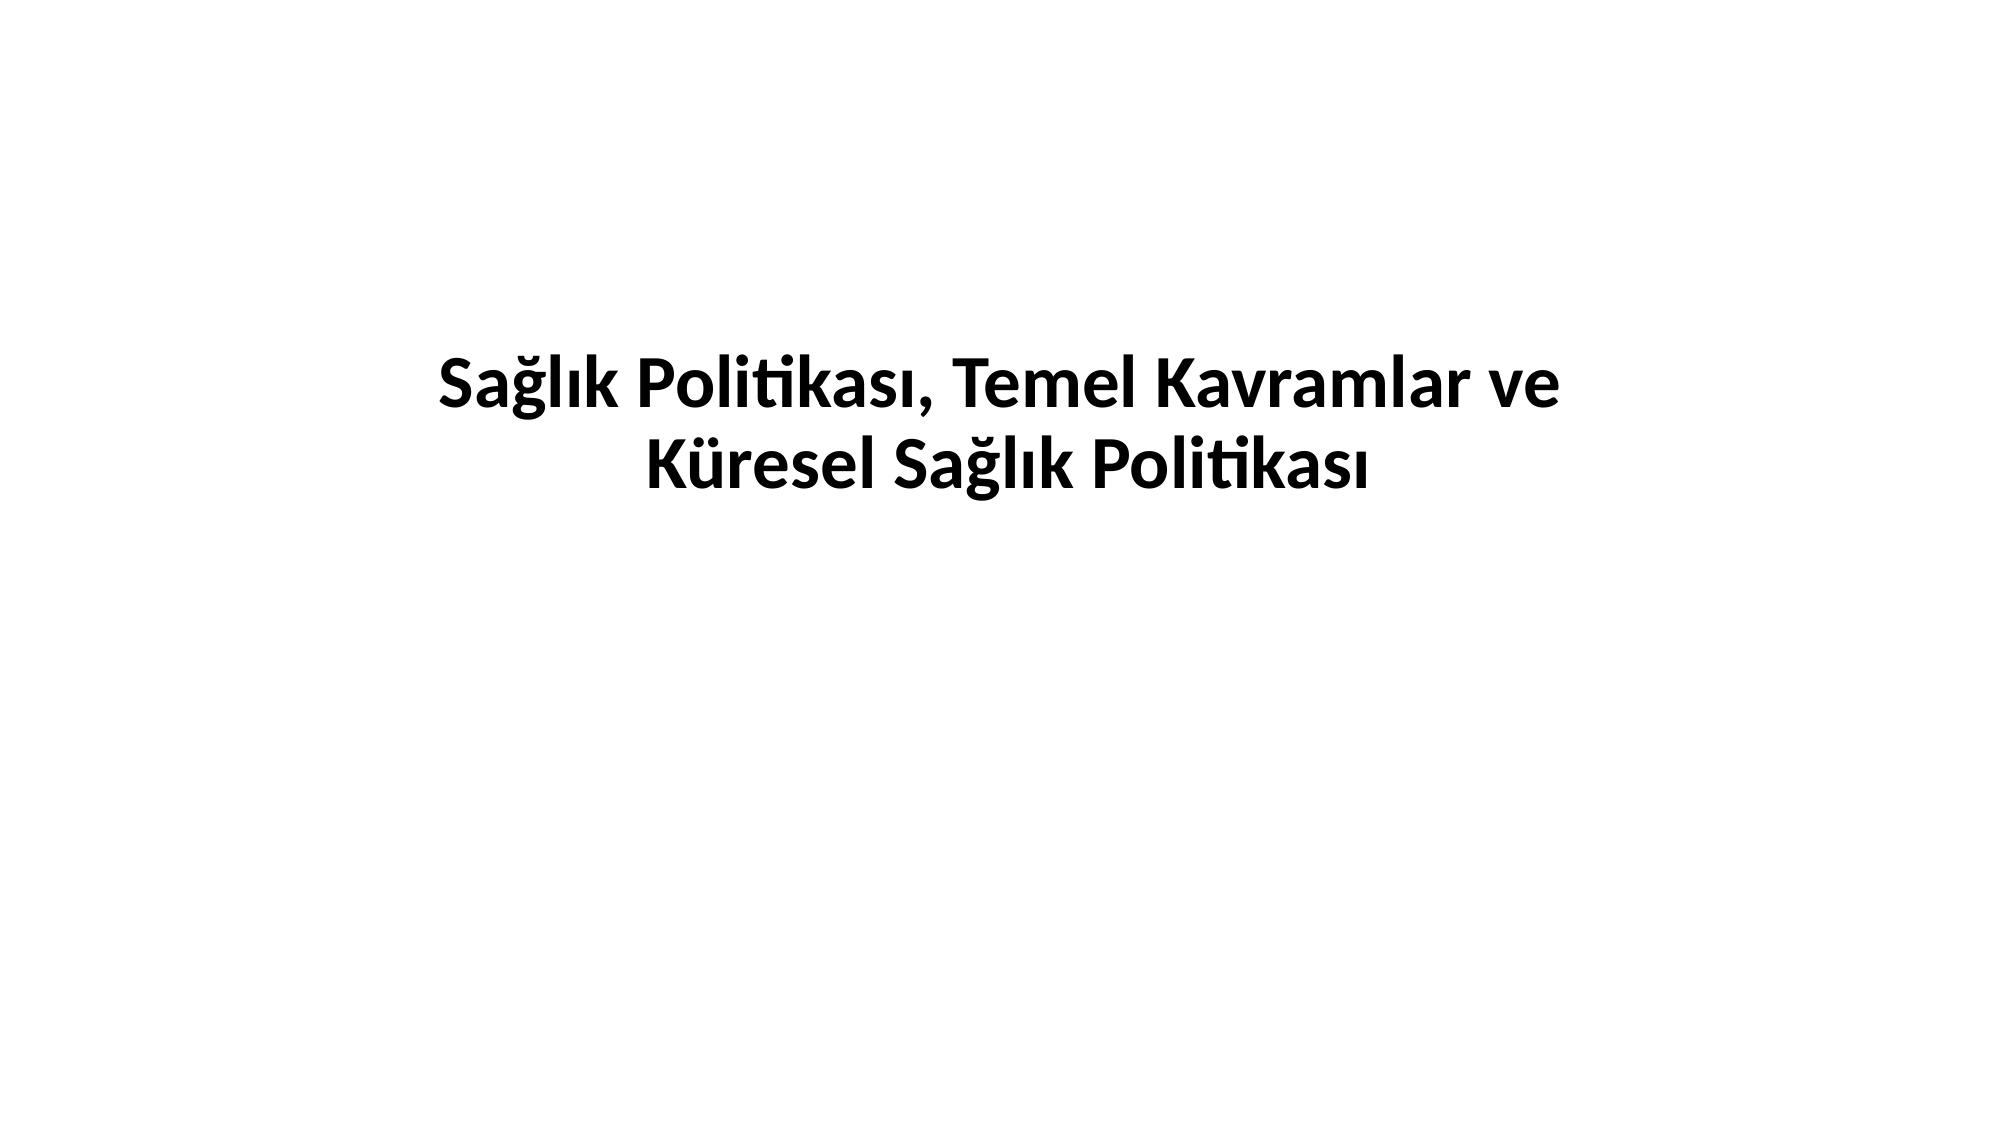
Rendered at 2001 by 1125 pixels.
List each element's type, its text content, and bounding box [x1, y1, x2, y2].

title Sağlık Politikası, Temel Kavramlar ve Küresel Sağlık Politikası [259, 120, 1760, 513]
